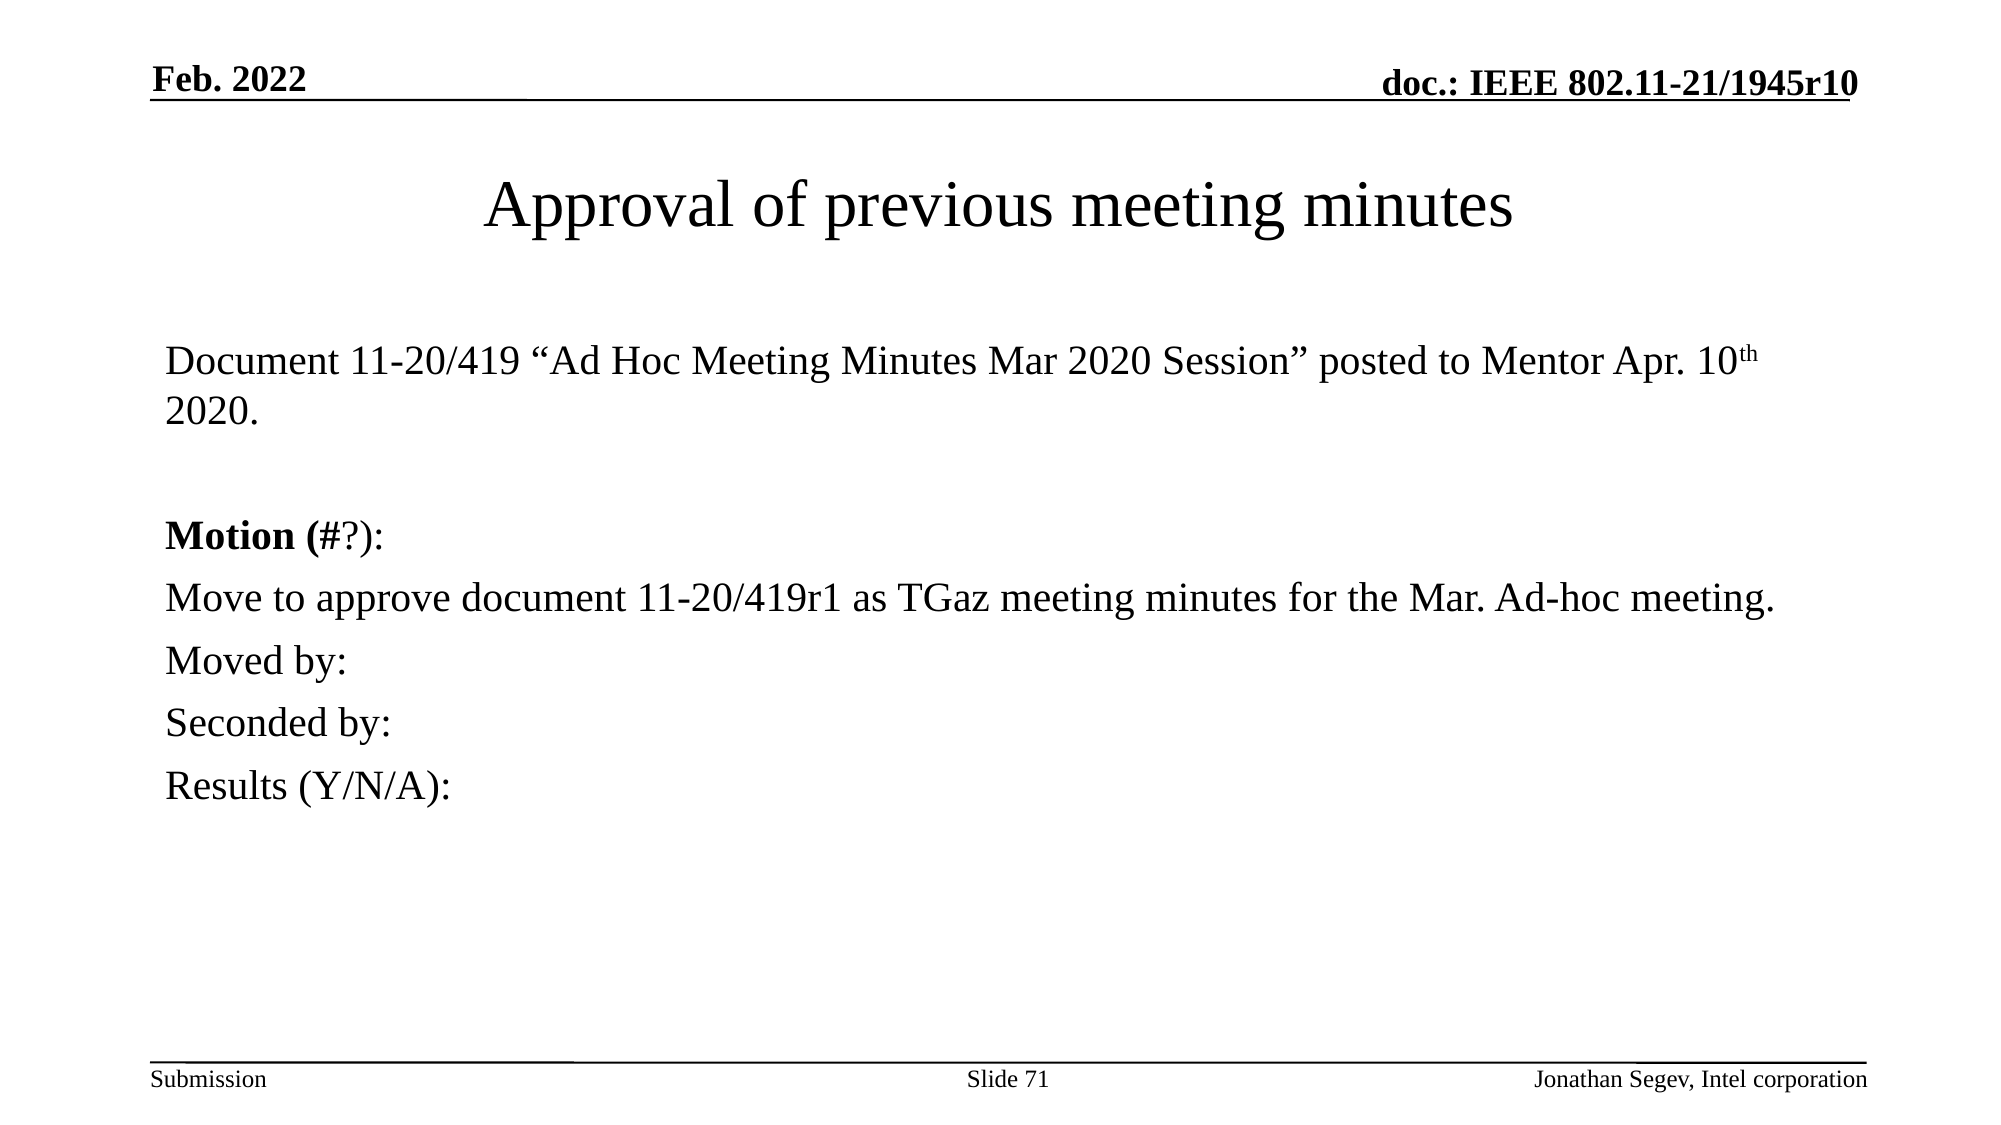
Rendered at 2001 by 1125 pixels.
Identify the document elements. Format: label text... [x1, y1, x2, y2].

footer Jonathan Segev, Intel corporation [1171, 1061, 1869, 1093]
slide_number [152, 54, 563, 100]
slide_number Slide 71 [950, 1061, 1067, 1123]
list Document 11-20/419 “Ad Hoc Meeting Minutes Mar 2020 Session” posted to Mentor Apr. 10th 2020. Motion (#?): Move to approve document 11-20/419r1 as TGaz meeting minutes for the Mar. Ad-hoc meeting. Moved by: Seconded by: Results (Y/N/A): [149, 324, 1850, 1000]
title Approval of previous meeting minutes [149, 112, 1850, 288]
